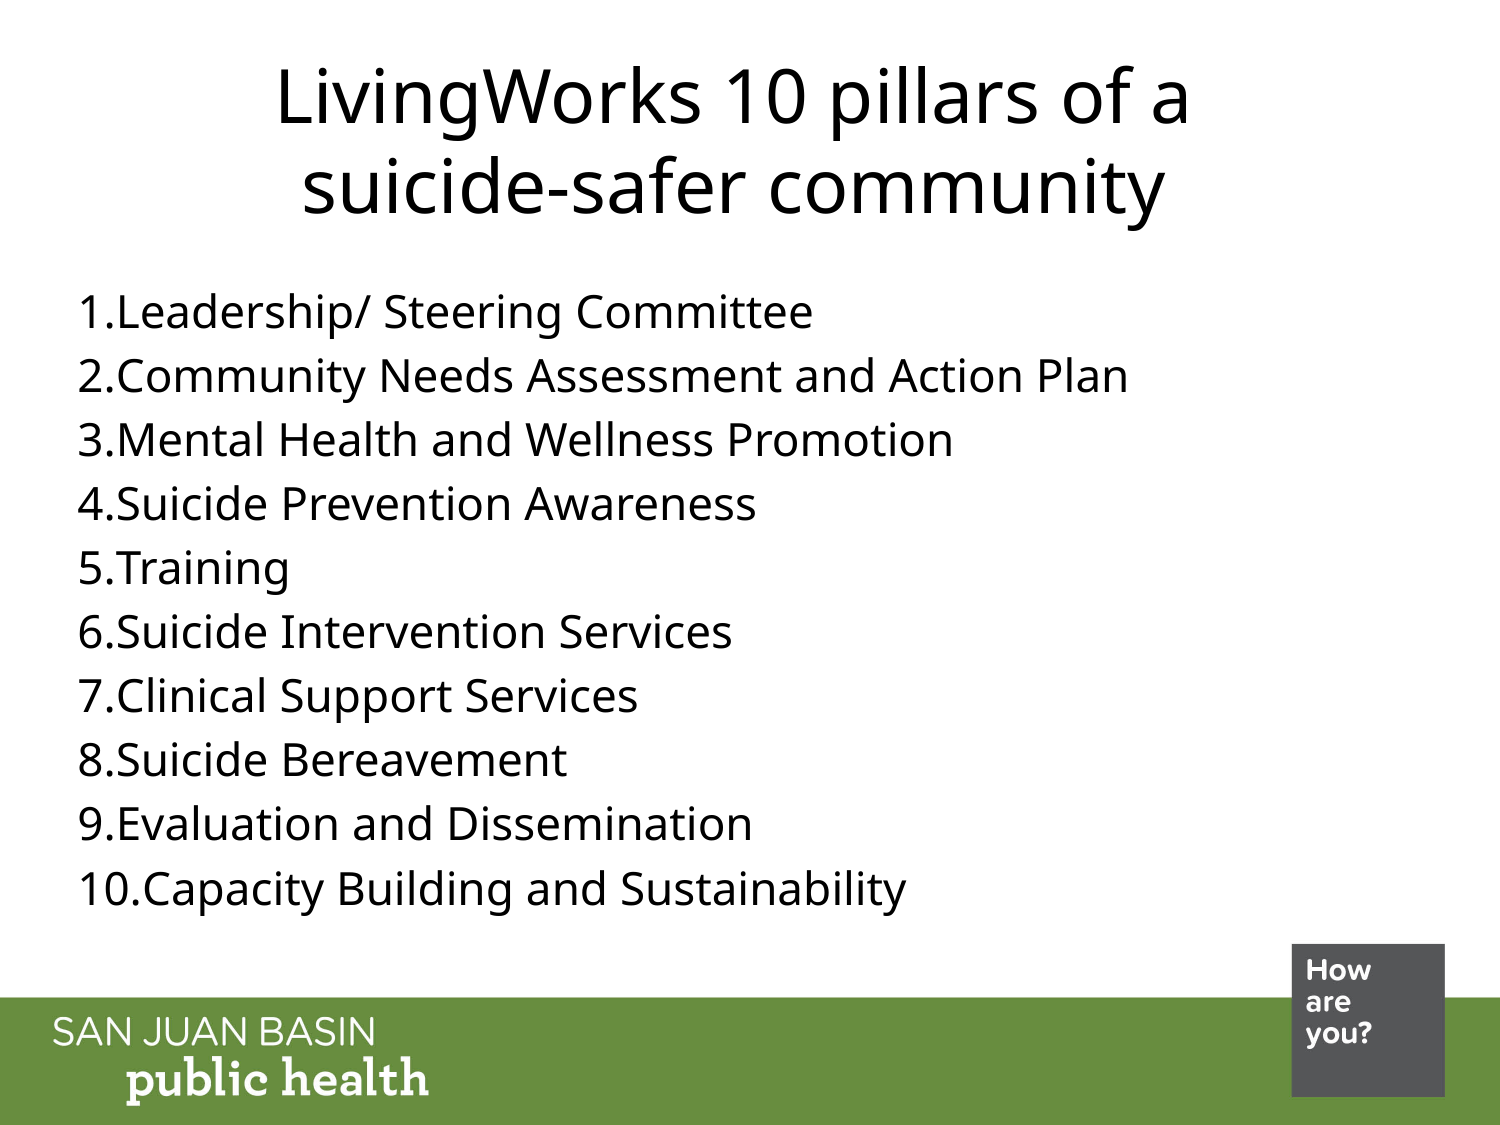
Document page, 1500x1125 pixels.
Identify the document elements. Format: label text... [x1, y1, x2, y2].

title LivingWorks 10 pillars of a suicide-safer community [50, 45, 1438, 233]
picture [0, 0, 1500, 1125]
list Leadership/ Steering Committee Community Needs Assessment and Action Plan Mental Health and Wellness Promotion Suicide Prevention Awareness Training Suicide Intervention Services Clinical Support Services Suicide Bereavement Evaluation and Dissemination Capacity Building and Sustainability [62, 275, 1450, 1013]
